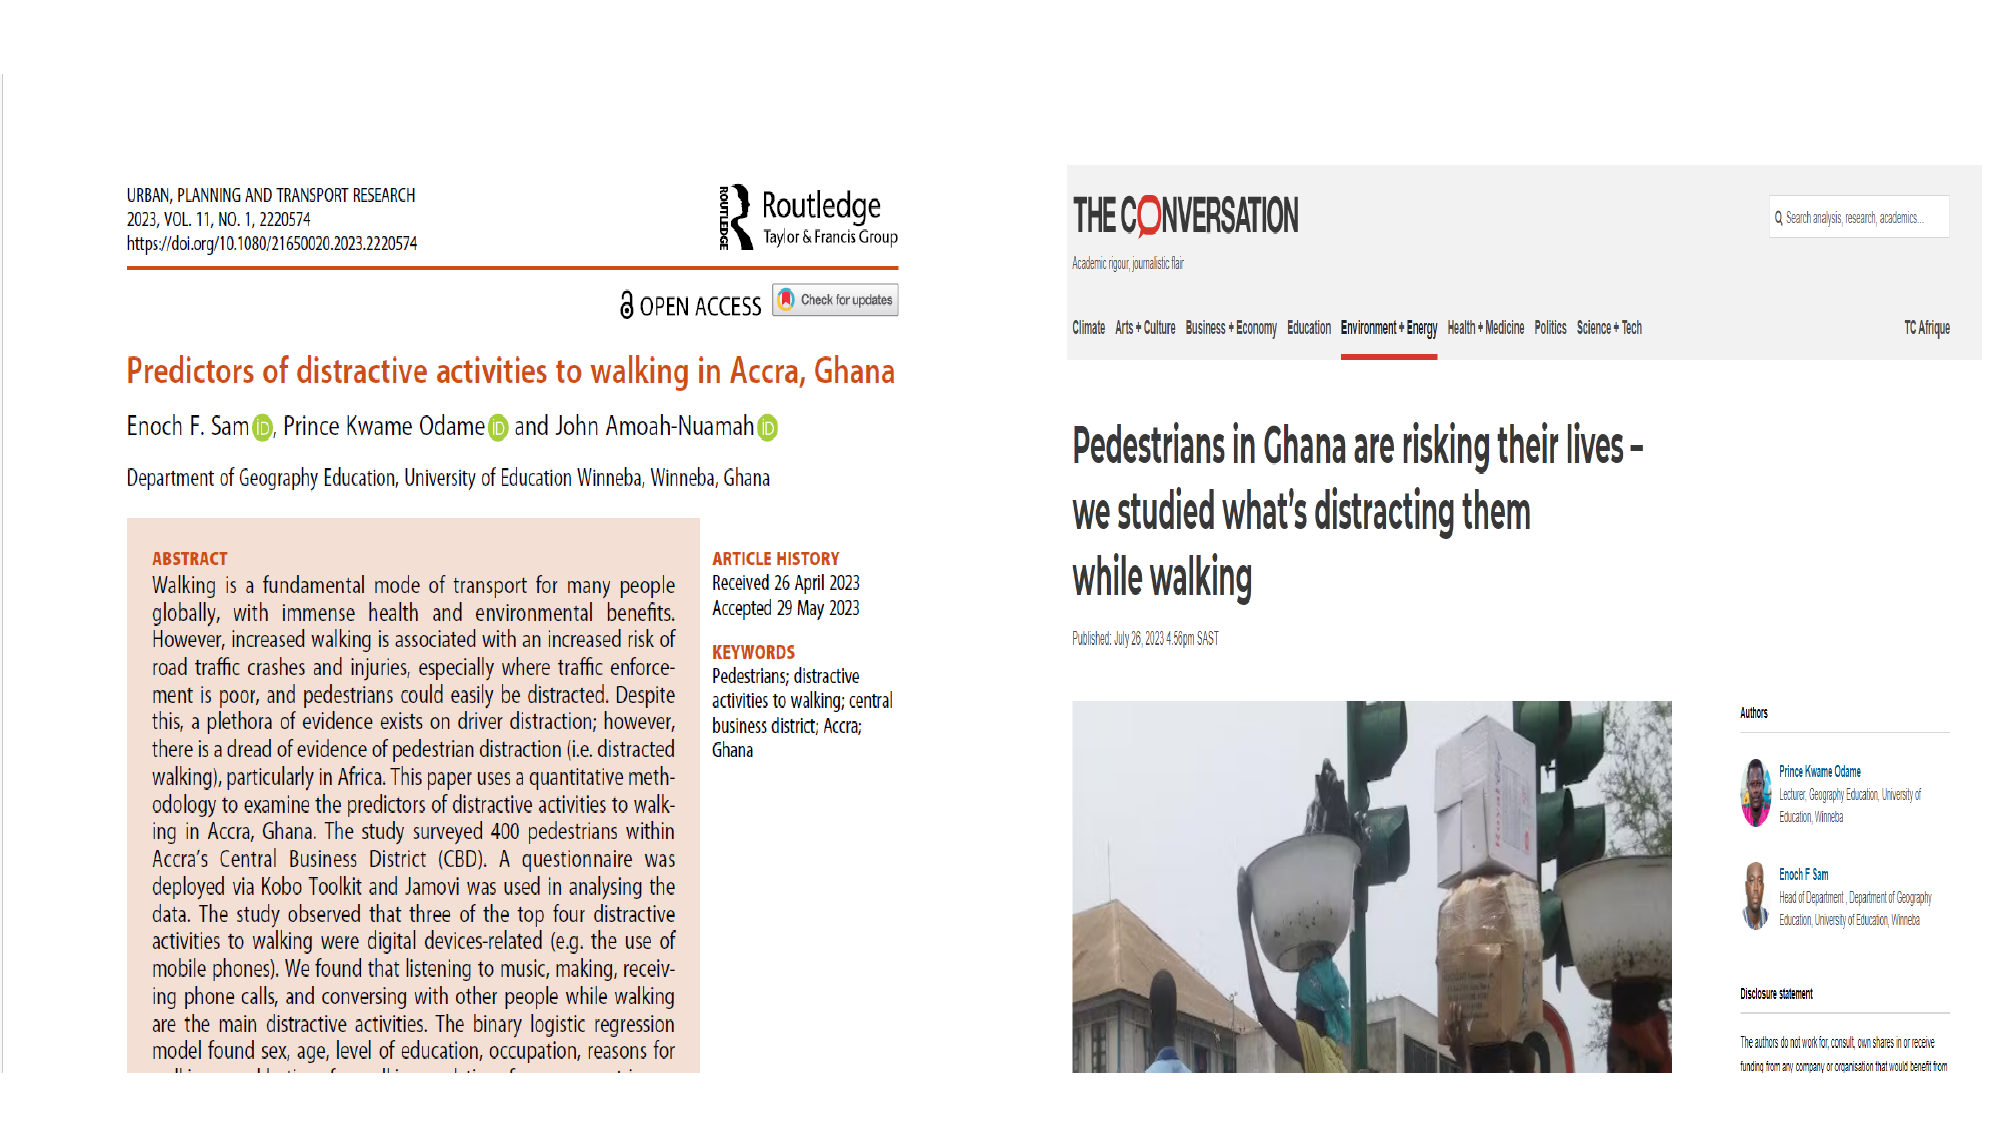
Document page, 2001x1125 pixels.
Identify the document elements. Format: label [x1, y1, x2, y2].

picture [1067, 165, 1982, 1074]
list [0, 74, 1013, 1074]
